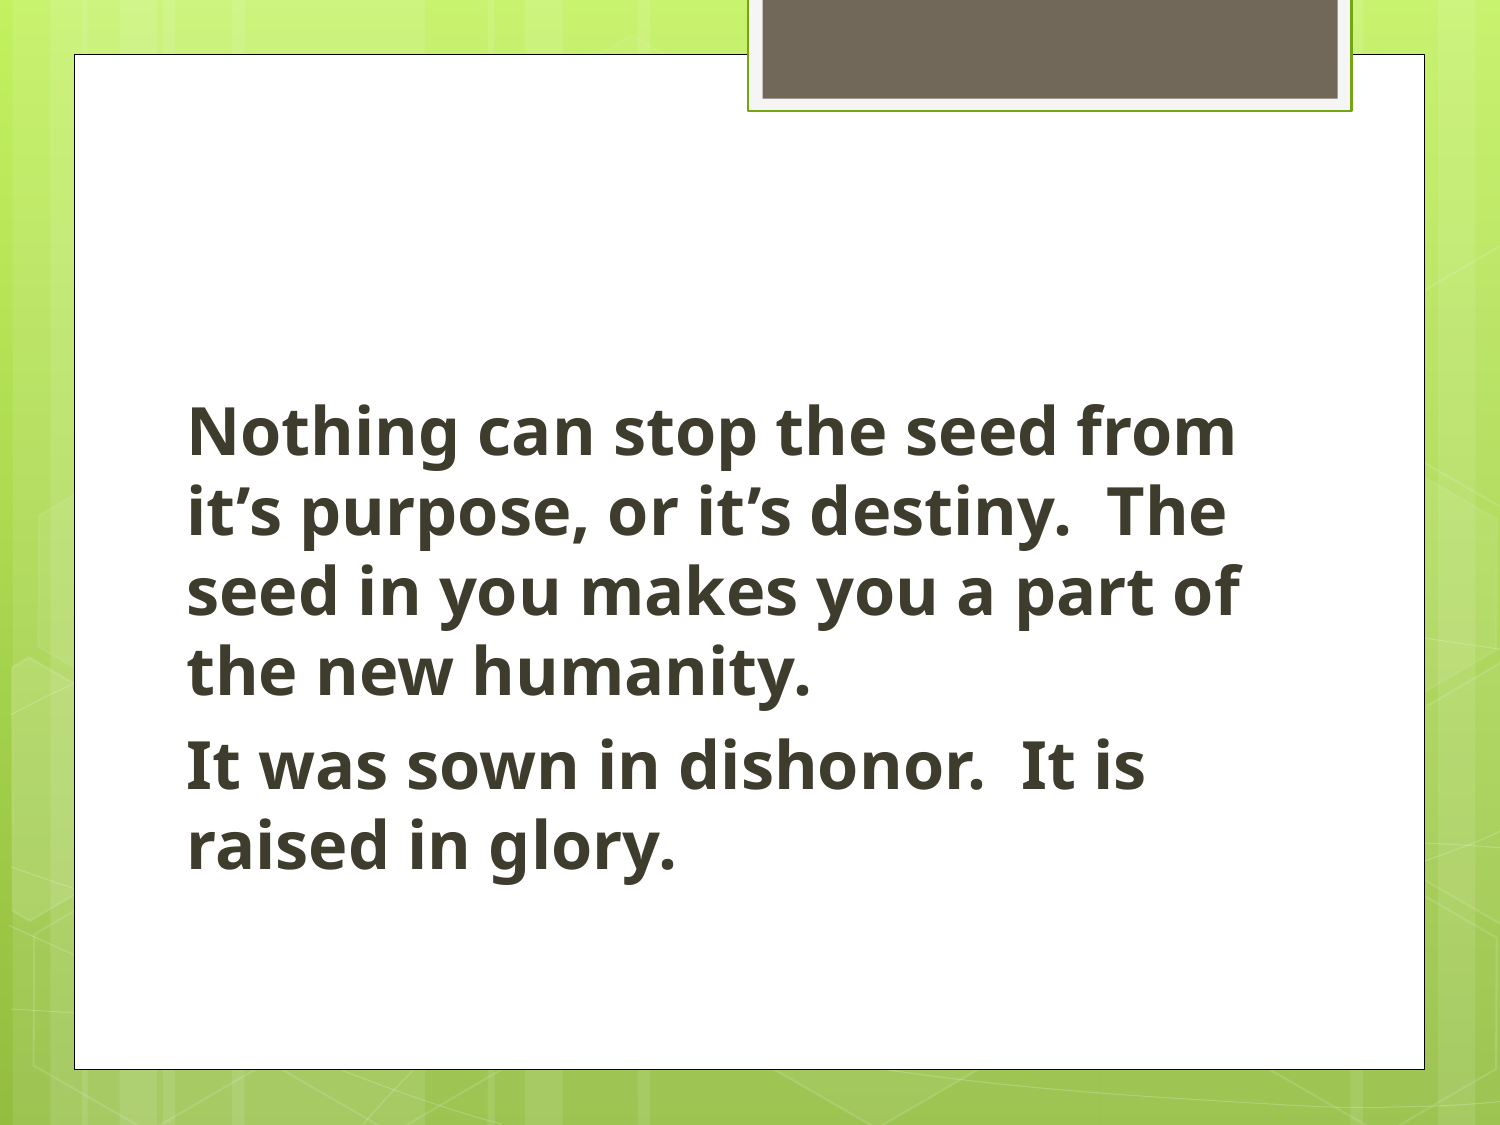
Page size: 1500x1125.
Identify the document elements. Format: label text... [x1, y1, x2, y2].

list Nothing can stop the seed from it’s purpose, or it’s destiny. The seed in you makes you a part of the new humanity. It was sown in dishonor. It is raised in glory. [171, 381, 1283, 957]
